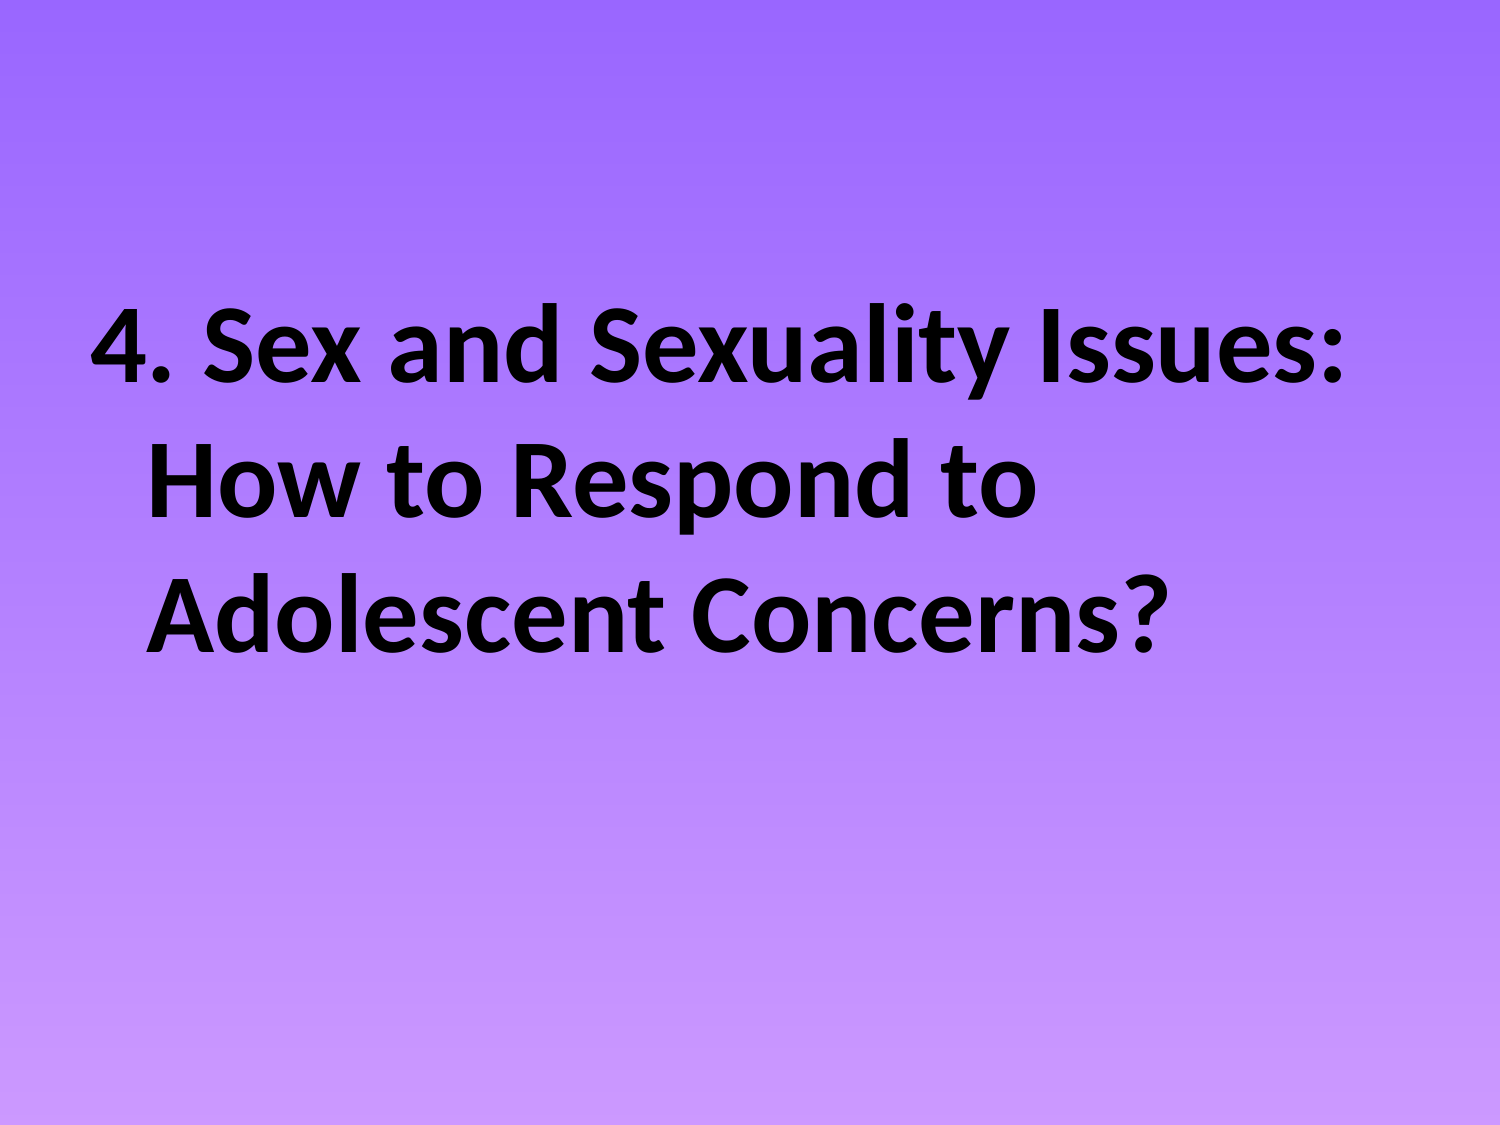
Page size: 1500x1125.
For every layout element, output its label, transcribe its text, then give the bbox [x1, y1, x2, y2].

list 4. Sex and Sexuality Issues: How to Respond to Adolescent Concerns? [75, 262, 1425, 1005]
